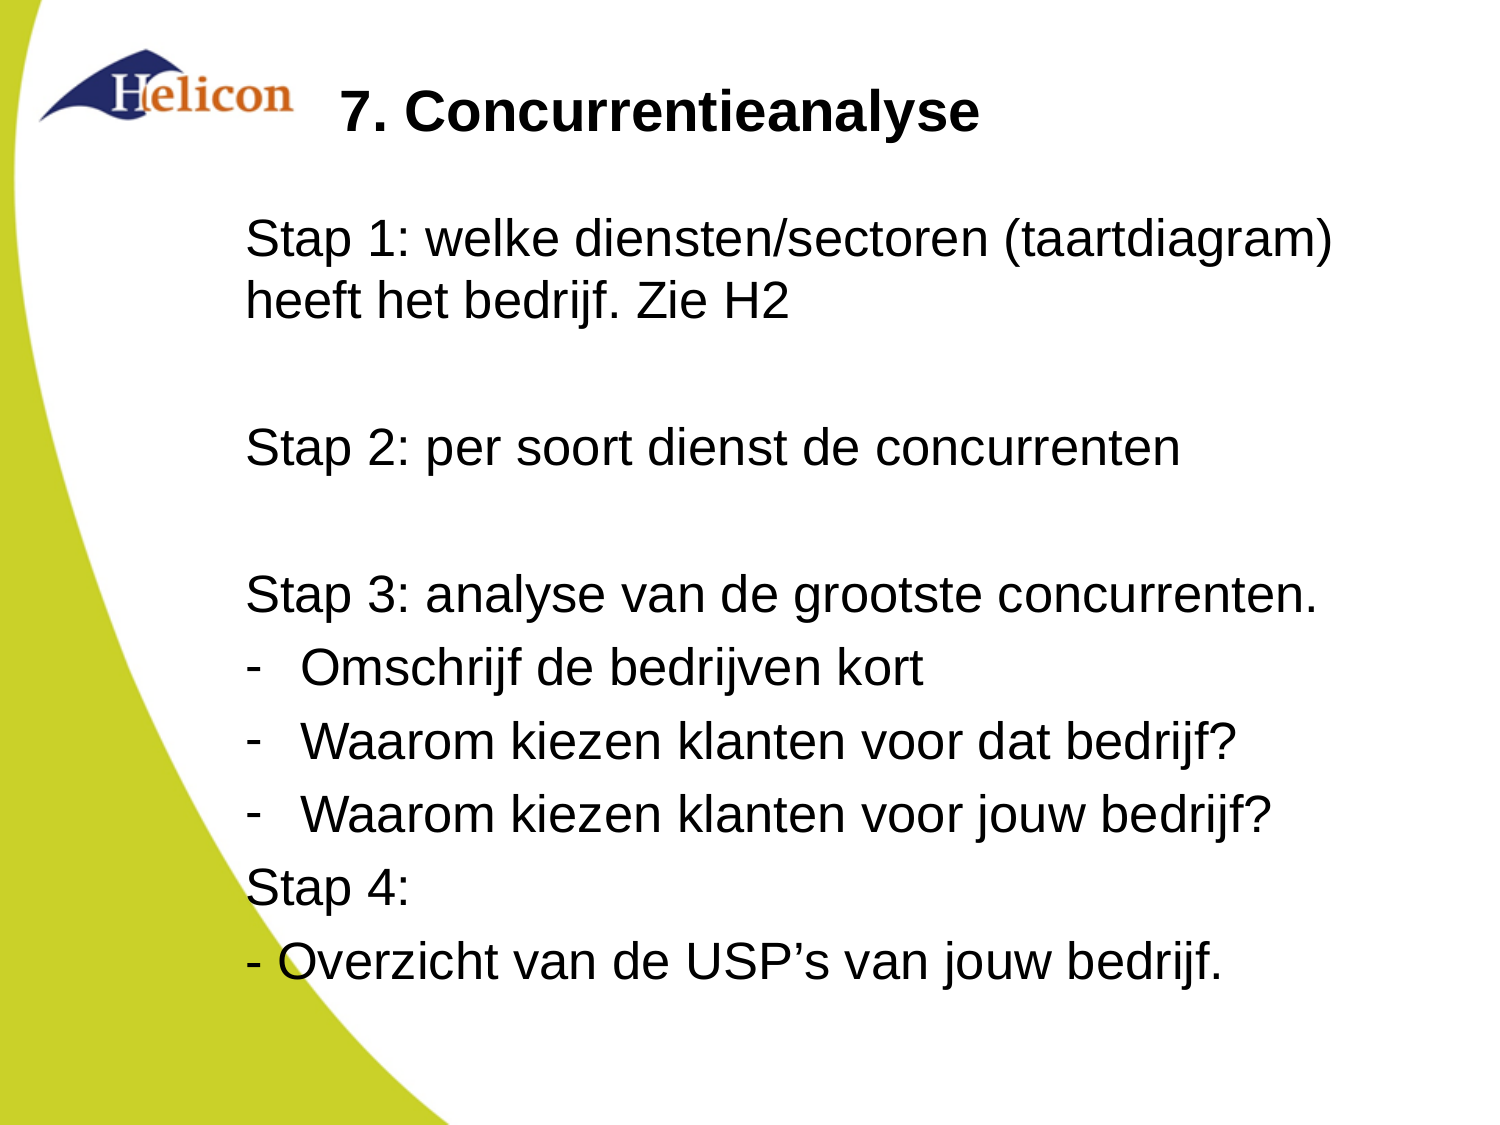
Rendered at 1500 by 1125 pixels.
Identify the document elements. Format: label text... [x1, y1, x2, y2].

picture [0, 0, 1500, 1125]
list Stap 1: welke diensten/sectoren (taartdiagram) heeft het bedrijf. Zie H2 Stap 2: per soort dienst de concurrenten Stap 3: analyse van de grootste concurrenten. Omschrijf de bedrijven kort Waarom kiezen klanten voor dat bedrijf? Waarom kiezen klanten voor jouw bedrijf? Stap 4: - Overzicht van de USP’s van jouw bedrijf. [230, 196, 1425, 1005]
title 7. Concurrentieanalyse [324, 54, 1415, 161]
